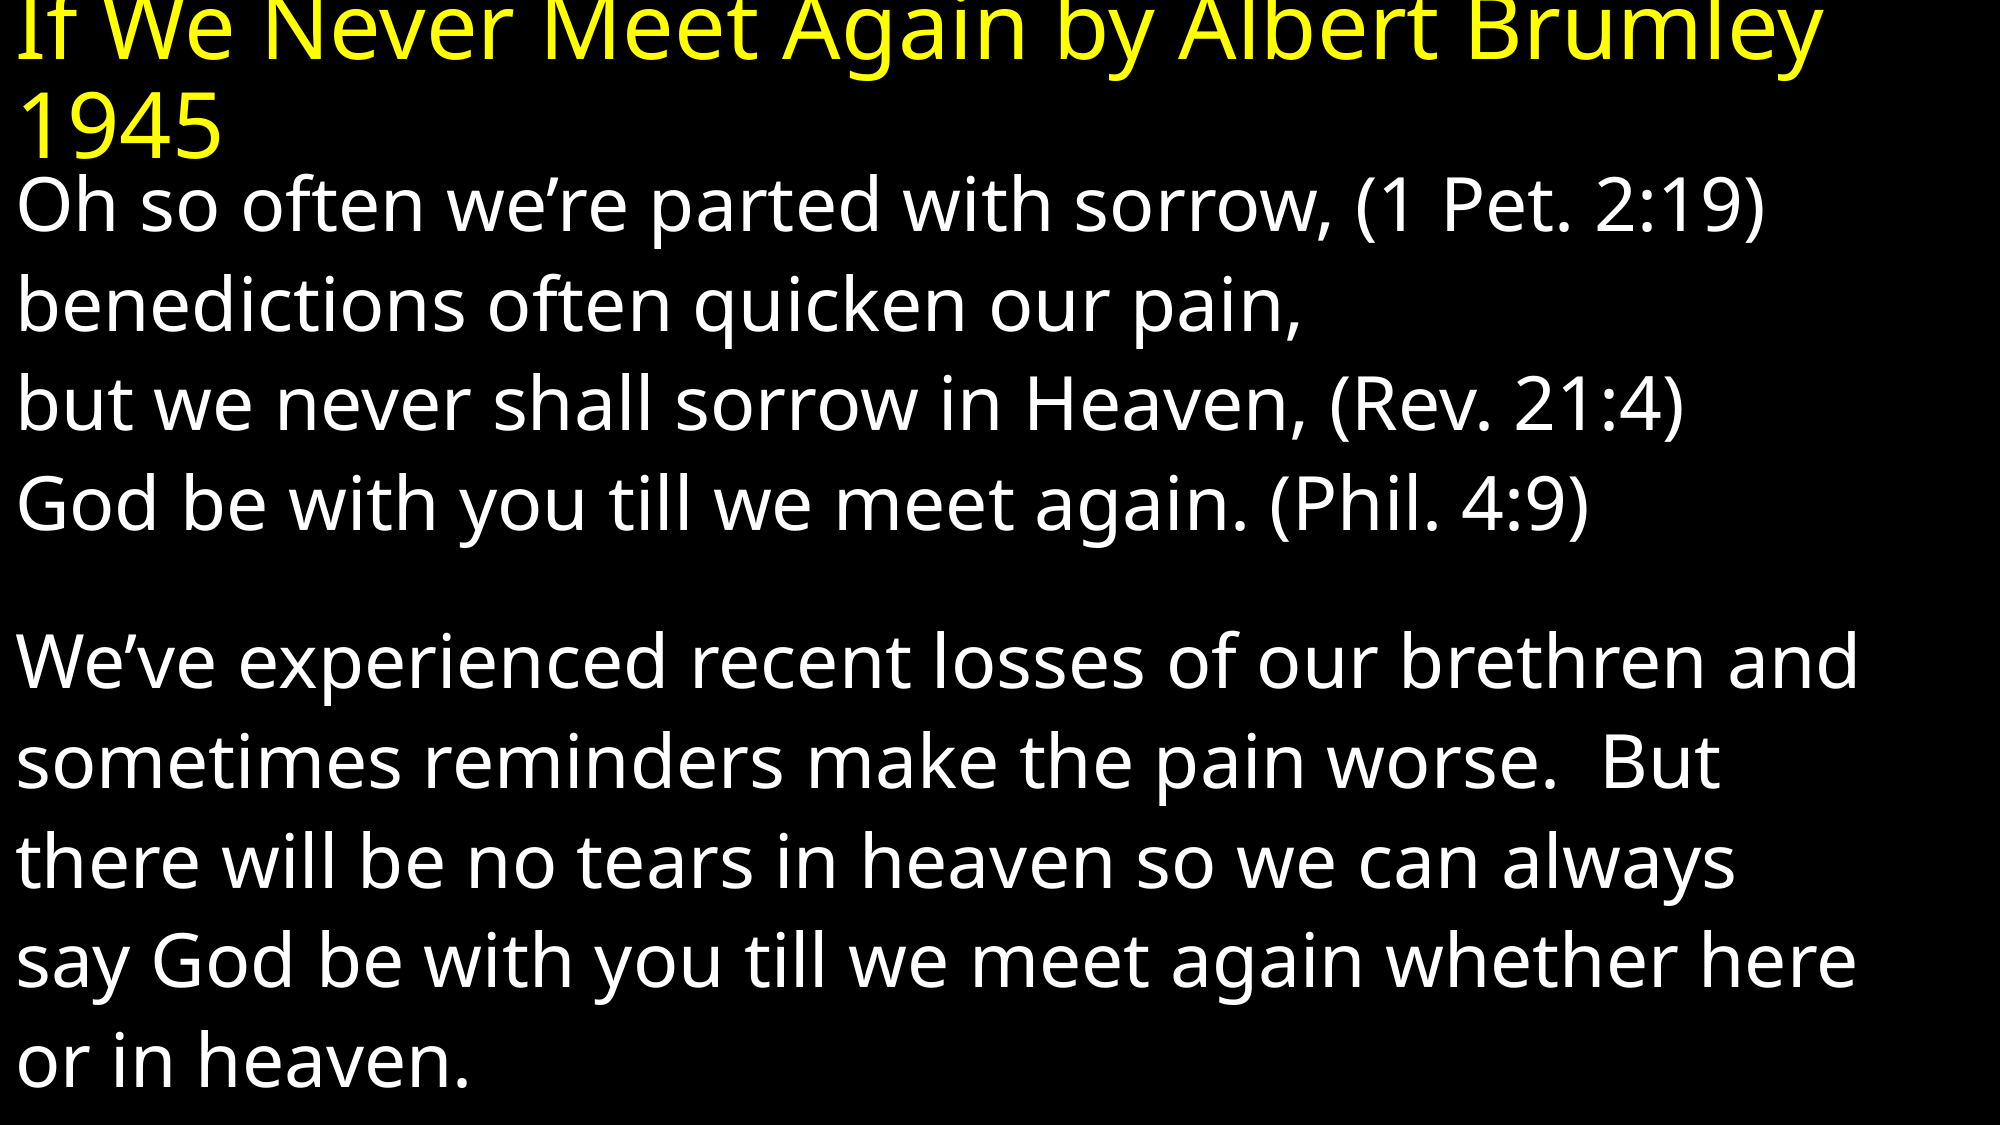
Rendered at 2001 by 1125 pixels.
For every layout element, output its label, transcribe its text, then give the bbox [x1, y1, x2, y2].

title If We Never Meet Again by Albert Brumley 1945 [0, 0, 2000, 159]
list Oh so often we’re parted with sorrow, (1 Pet. 2:19) benedictions often quicken our pain, but we never shall sorrow in Heaven, (Rev. 21:4) God be with you till we meet again. (Phil. 4:9) We’ve experienced recent losses of our brethren and sometimes reminders make the pain worse. But there will be no tears in heaven so we can always say God be with you till we meet again whether here or in heaven. [0, 159, 2000, 1125]
